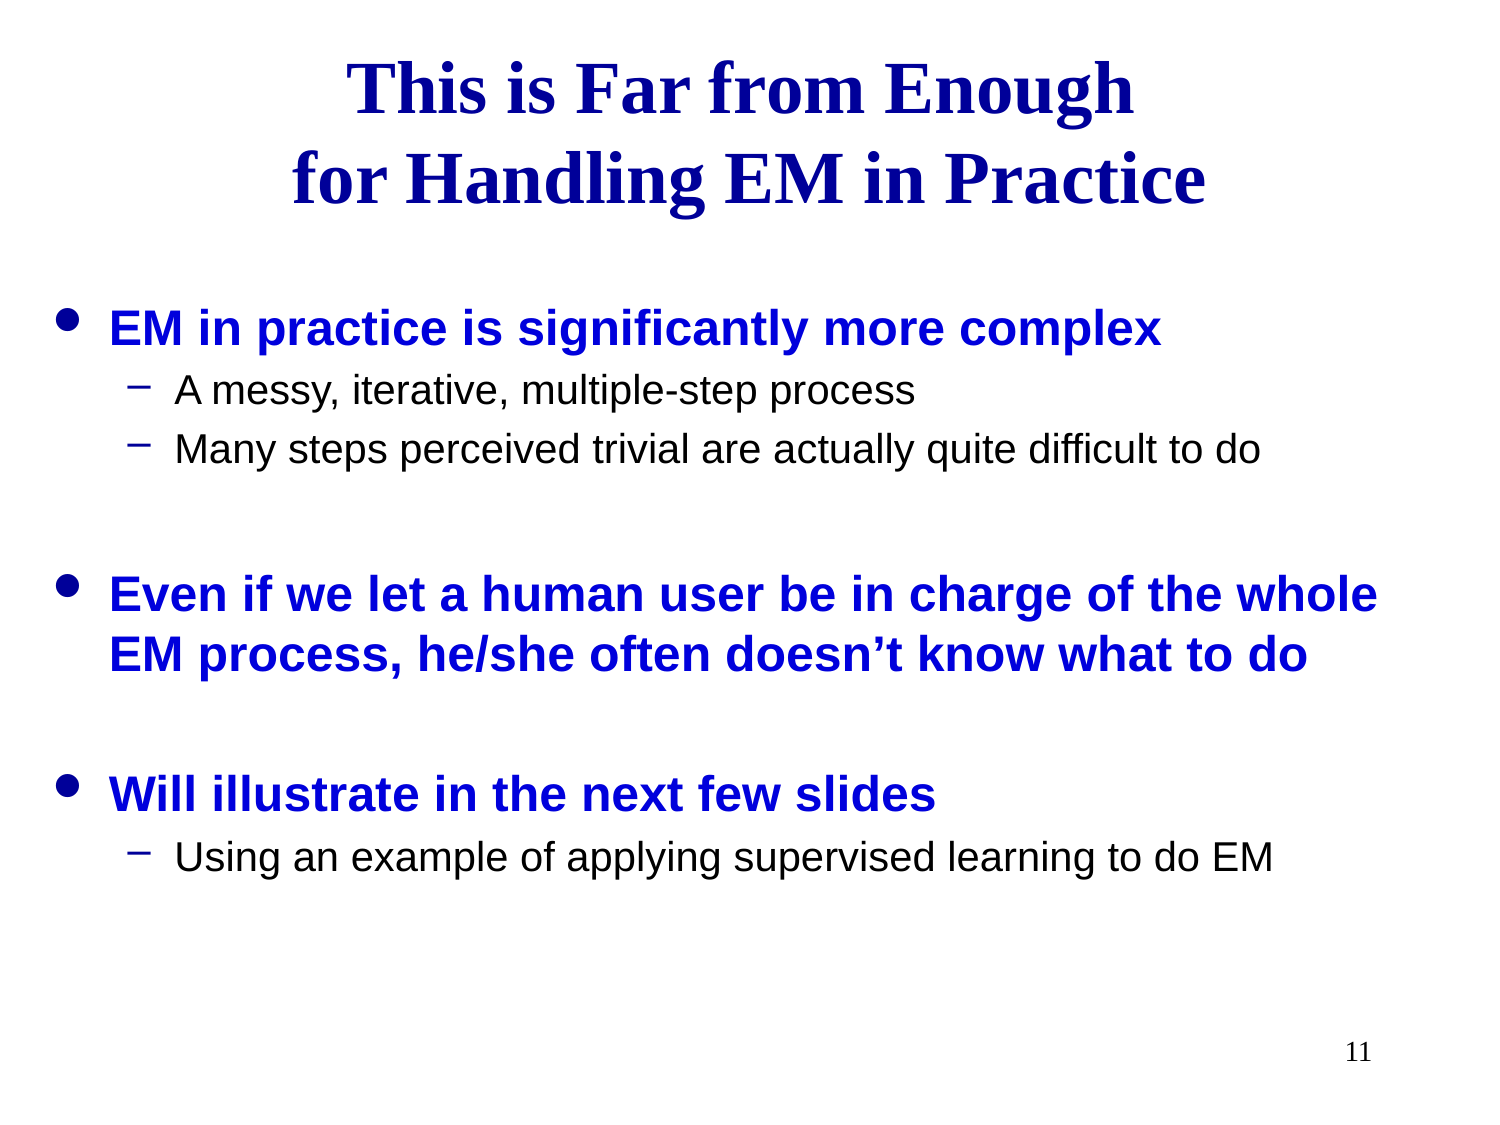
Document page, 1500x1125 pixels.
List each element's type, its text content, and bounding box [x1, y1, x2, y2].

slide_number 11 [1074, 1024, 1388, 1101]
title This is Far from Enough for Handling EM in Practice [112, 58, 1388, 199]
list EM in practice is significantly more complex A messy, iterative, multiple-step process Many steps perceived trivial are actually quite difficult to do Even if we let a human user be in charge of the whole EM process, he/she often doesn’t know what to do Will illustrate in the next few slides Using an example of applying supervised learning to do EM [37, 287, 1463, 1026]
